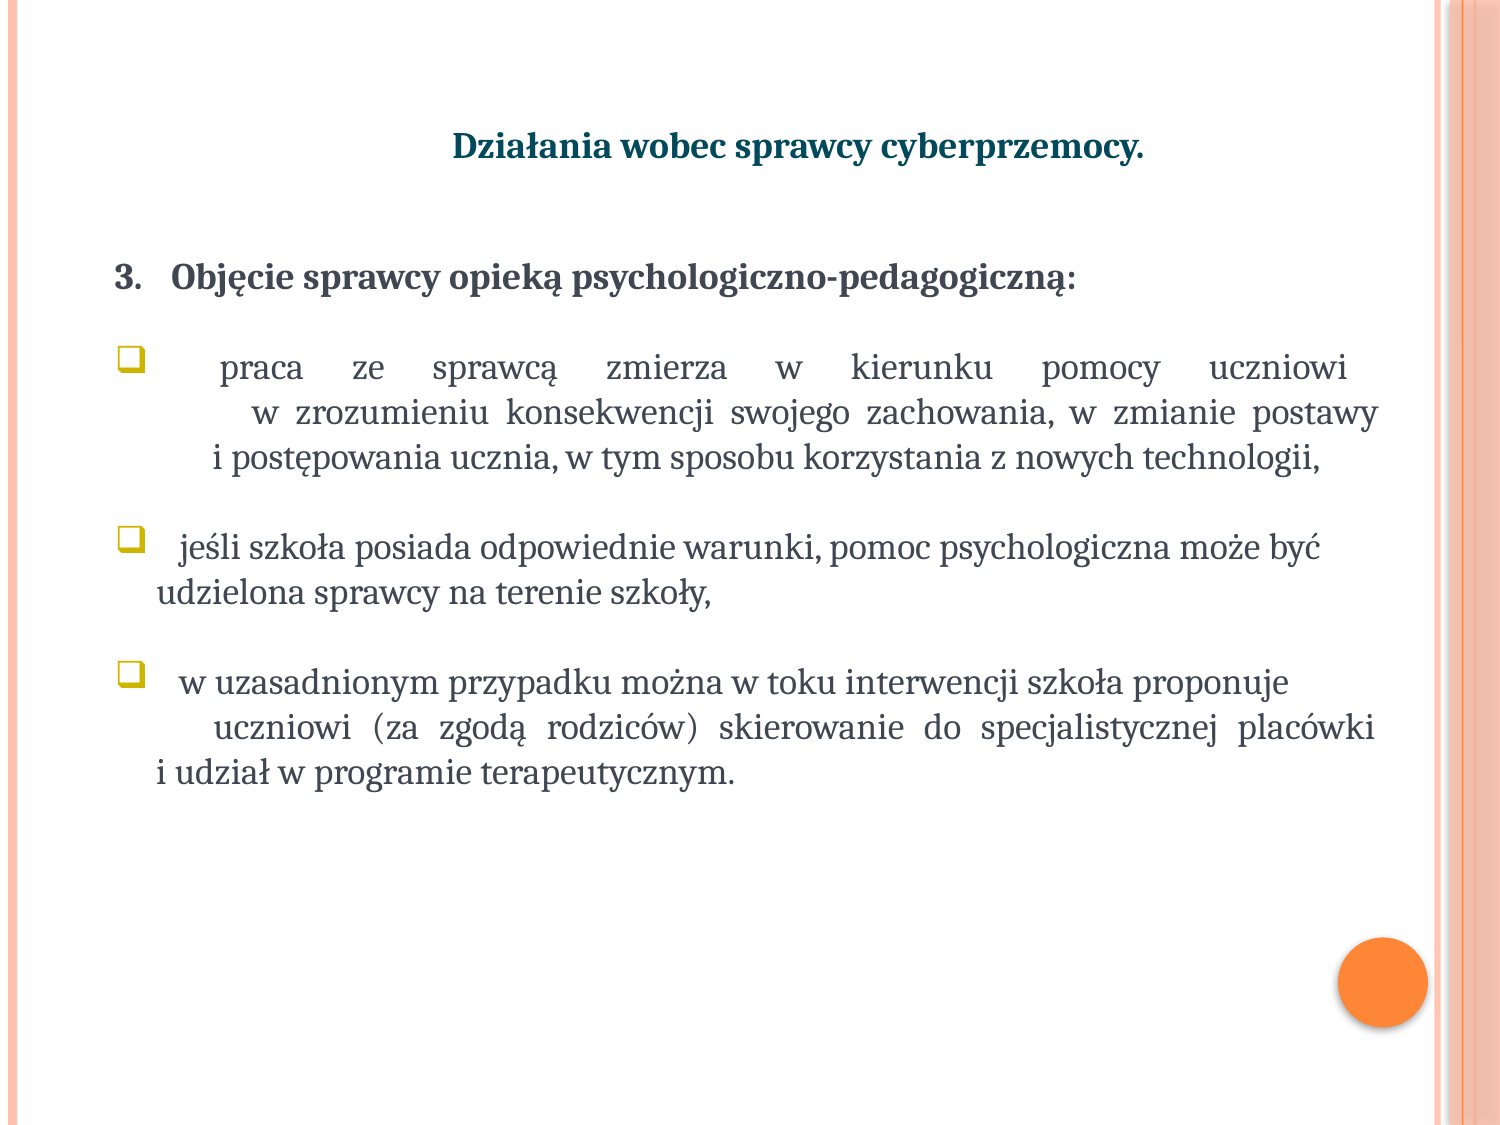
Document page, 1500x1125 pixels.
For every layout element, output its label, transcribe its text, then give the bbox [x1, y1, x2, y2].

text_box [51, 218, 1402, 1084]
text_box Objęcie sprawcy opieką psychologiczno-pedagogiczną: praca ze sprawcą zmierza w kierunku pomocy uczniowi w zrozumieniu konsekwencji swojego zachowania, w zmianie postawy i postępowania ucznia, w tym sposobu korzystania z nowych technologii, jeśli szkoła posiada odpowiednie warunki, pomoc psychologiczna może być udzielona sprawcy na terenie szkoły, w uzasadnionym przypadku można w toku interwencji szkoła proponuje uczniowi (za zgodą rodziców) skierowanie do specjalistycznej placówki i udział w programie terapeutycznym. [98, 324, 1413, 990]
text_box Działania wobec sprawcy cyberprzemocy. [265, 113, 1341, 219]
